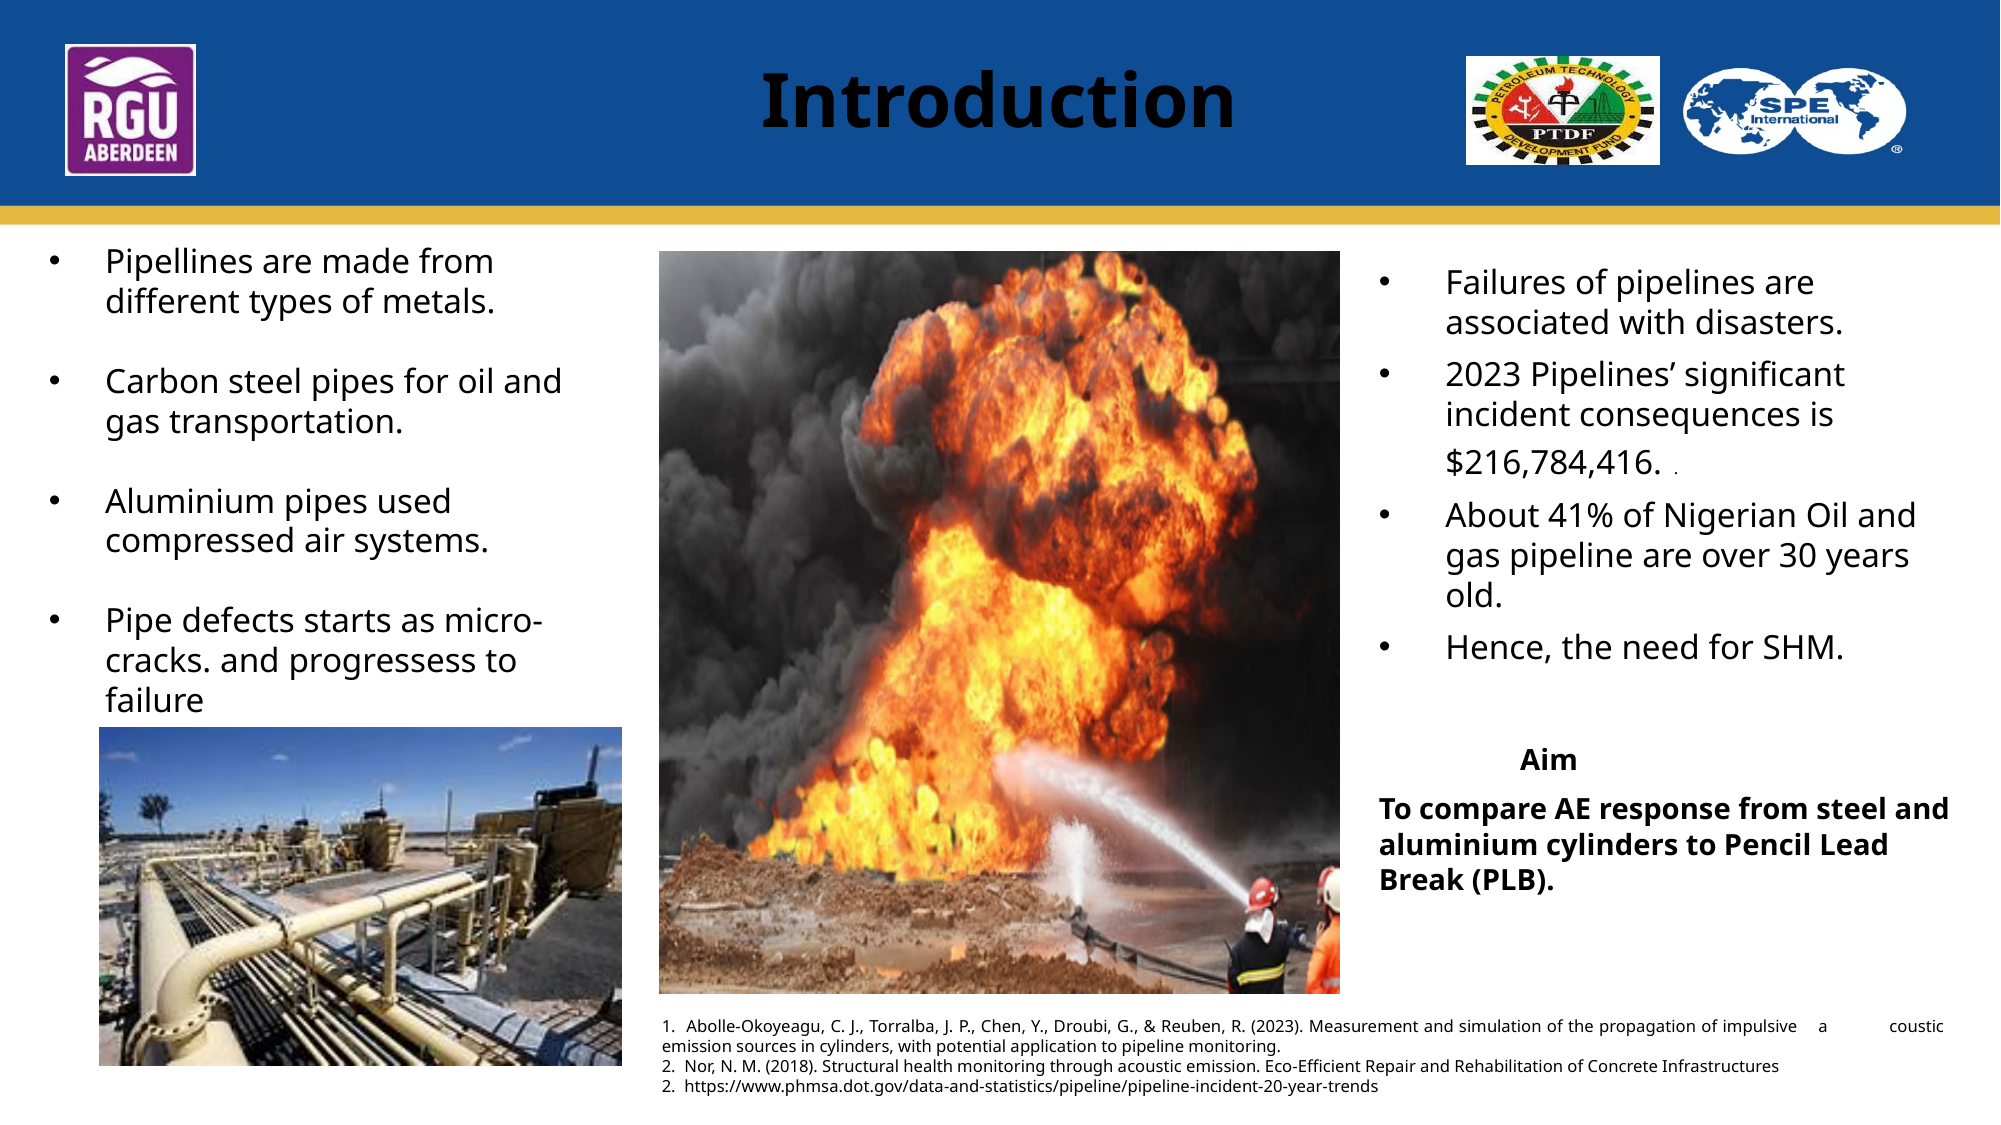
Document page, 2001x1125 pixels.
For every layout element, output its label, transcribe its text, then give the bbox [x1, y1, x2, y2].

text_box 1. Abolle-Okoyeagu, C. J., Torralba, J. P., Chen, Y., Droubi, G., & Reuben, R. (2023). Measurement and simulation of the propagation of impulsive a coustic emission sources in cylinders, with potential application to pipeline monitoring. 2. Nor, N. M. (2018). Structural health monitoring through acoustic emission. Eco-Efficient Repair and Rehabilitation of Concrete Infrastructures 2. https://www.phmsa.dot.gov/data-and-statistics/pipeline/pipeline-incident-20-year-trends [647, 1008, 1959, 1125]
list Failures of pipelines are associated with disasters. 2023 Pipelines’ significant incident consequences is $216,784,416. . About 41% of Nigerian Oil and gas pipeline are over 30 years old. Hence, the need for SHM. Aim To compare AE response from steel and aluminium cylinders to Pencil Lead Break (PLB). [1355, 253, 1973, 702]
list Pipellines are made from different types of metals. Carbon steel pipes for oil and gas transportation. Aluminium pipes used compressed air systems. Pipe defects starts as micro-cracks. and progressess to failure [33, 232, 622, 1053]
picture [0, 0, 2000, 1125]
title Introduction [99, 45, 1900, 233]
